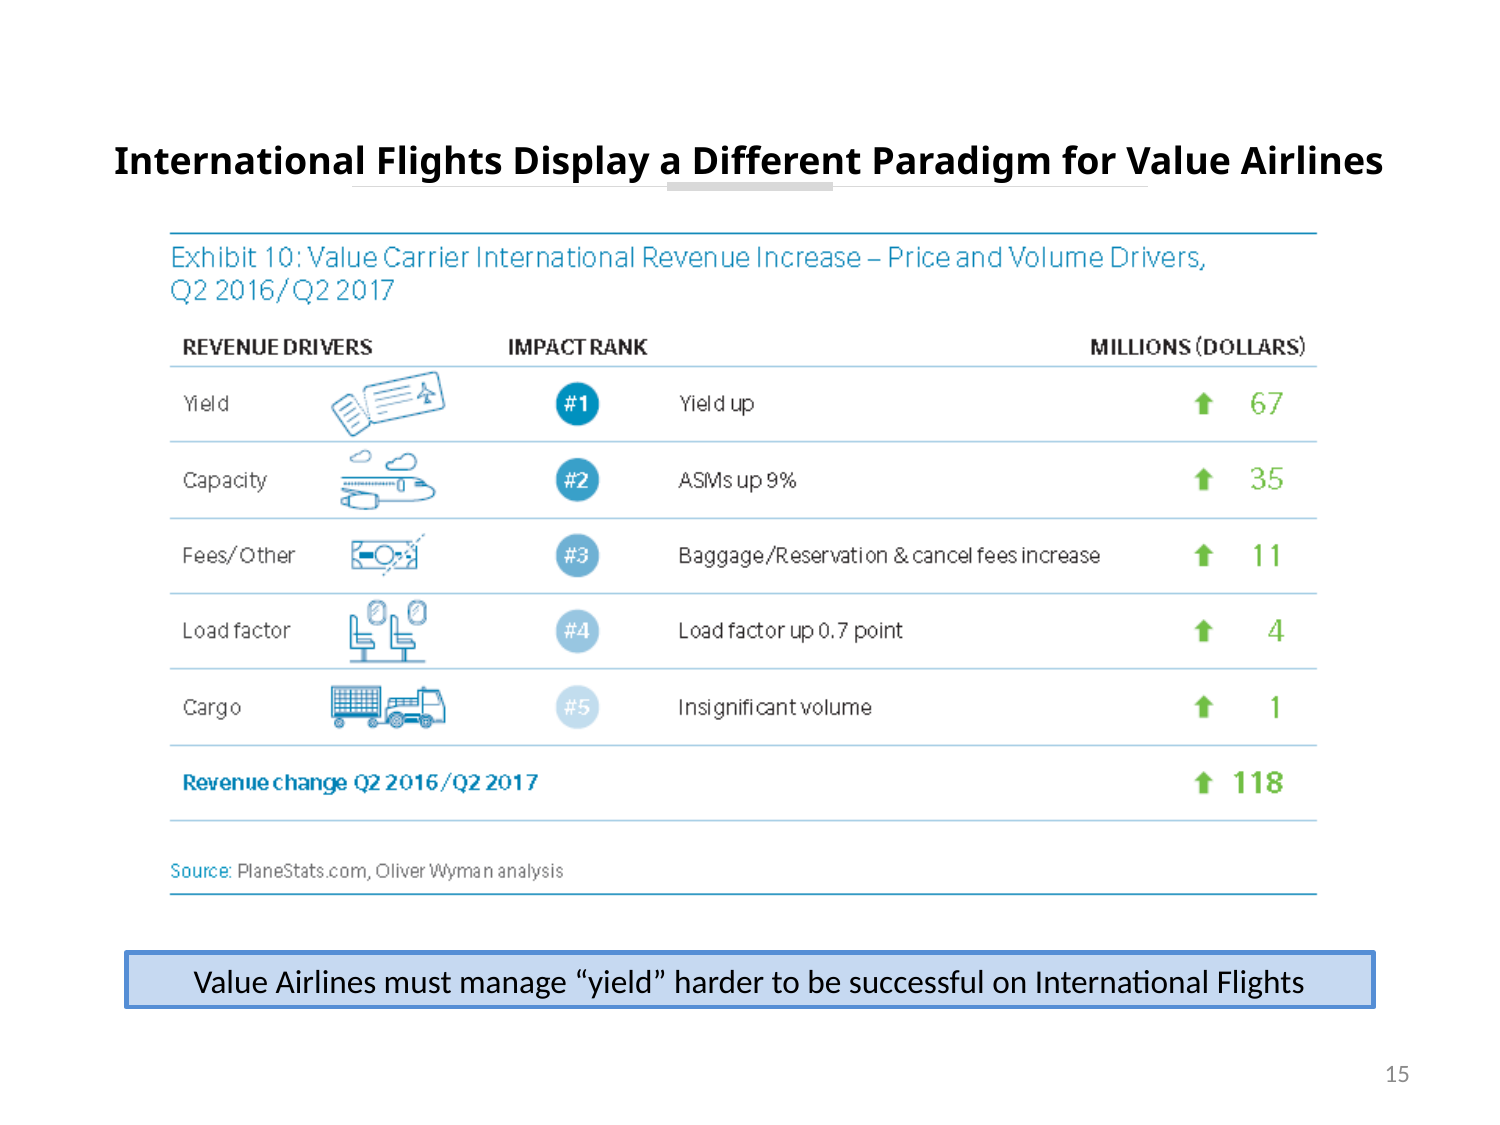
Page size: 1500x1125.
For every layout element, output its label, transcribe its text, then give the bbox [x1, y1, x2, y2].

text_box International Flights Display a Different Paradigm for Value Airlines [0, 89, 1500, 185]
text_box Value Airlines must manage “yield” harder to be successful on International Flights [126, 952, 1374, 1008]
picture [153, 200, 1347, 925]
slide_number 15 [1074, 1042, 1425, 1103]
